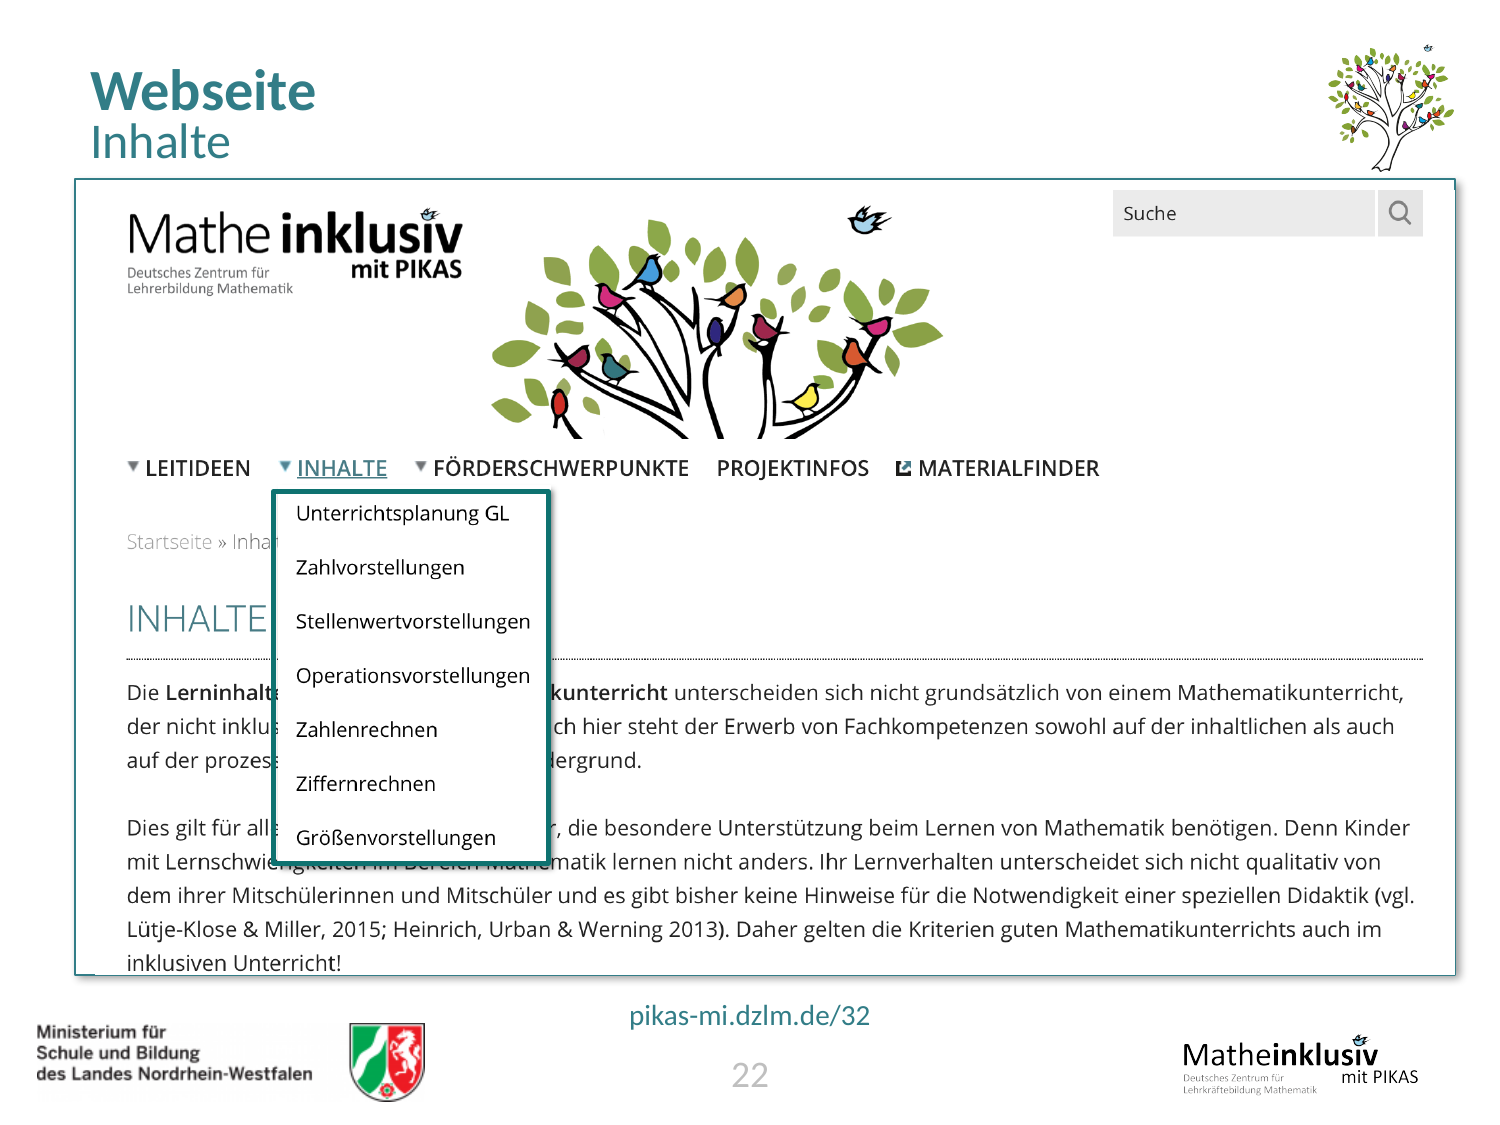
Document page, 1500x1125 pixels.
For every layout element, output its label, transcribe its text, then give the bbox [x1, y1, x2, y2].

picture [94, 190, 1456, 976]
picture [37, 1023, 425, 1102]
slide_number 21 [512, 1042, 988, 1103]
list Inhalte [75, 108, 1425, 166]
picture [1182, 1022, 1425, 1102]
text_box pikas-mi.dzlm.de/32 [408, 988, 1092, 1039]
picture [1328, 44, 1454, 172]
text_box [73, 177, 1457, 977]
title Webseite [75, 45, 1425, 108]
